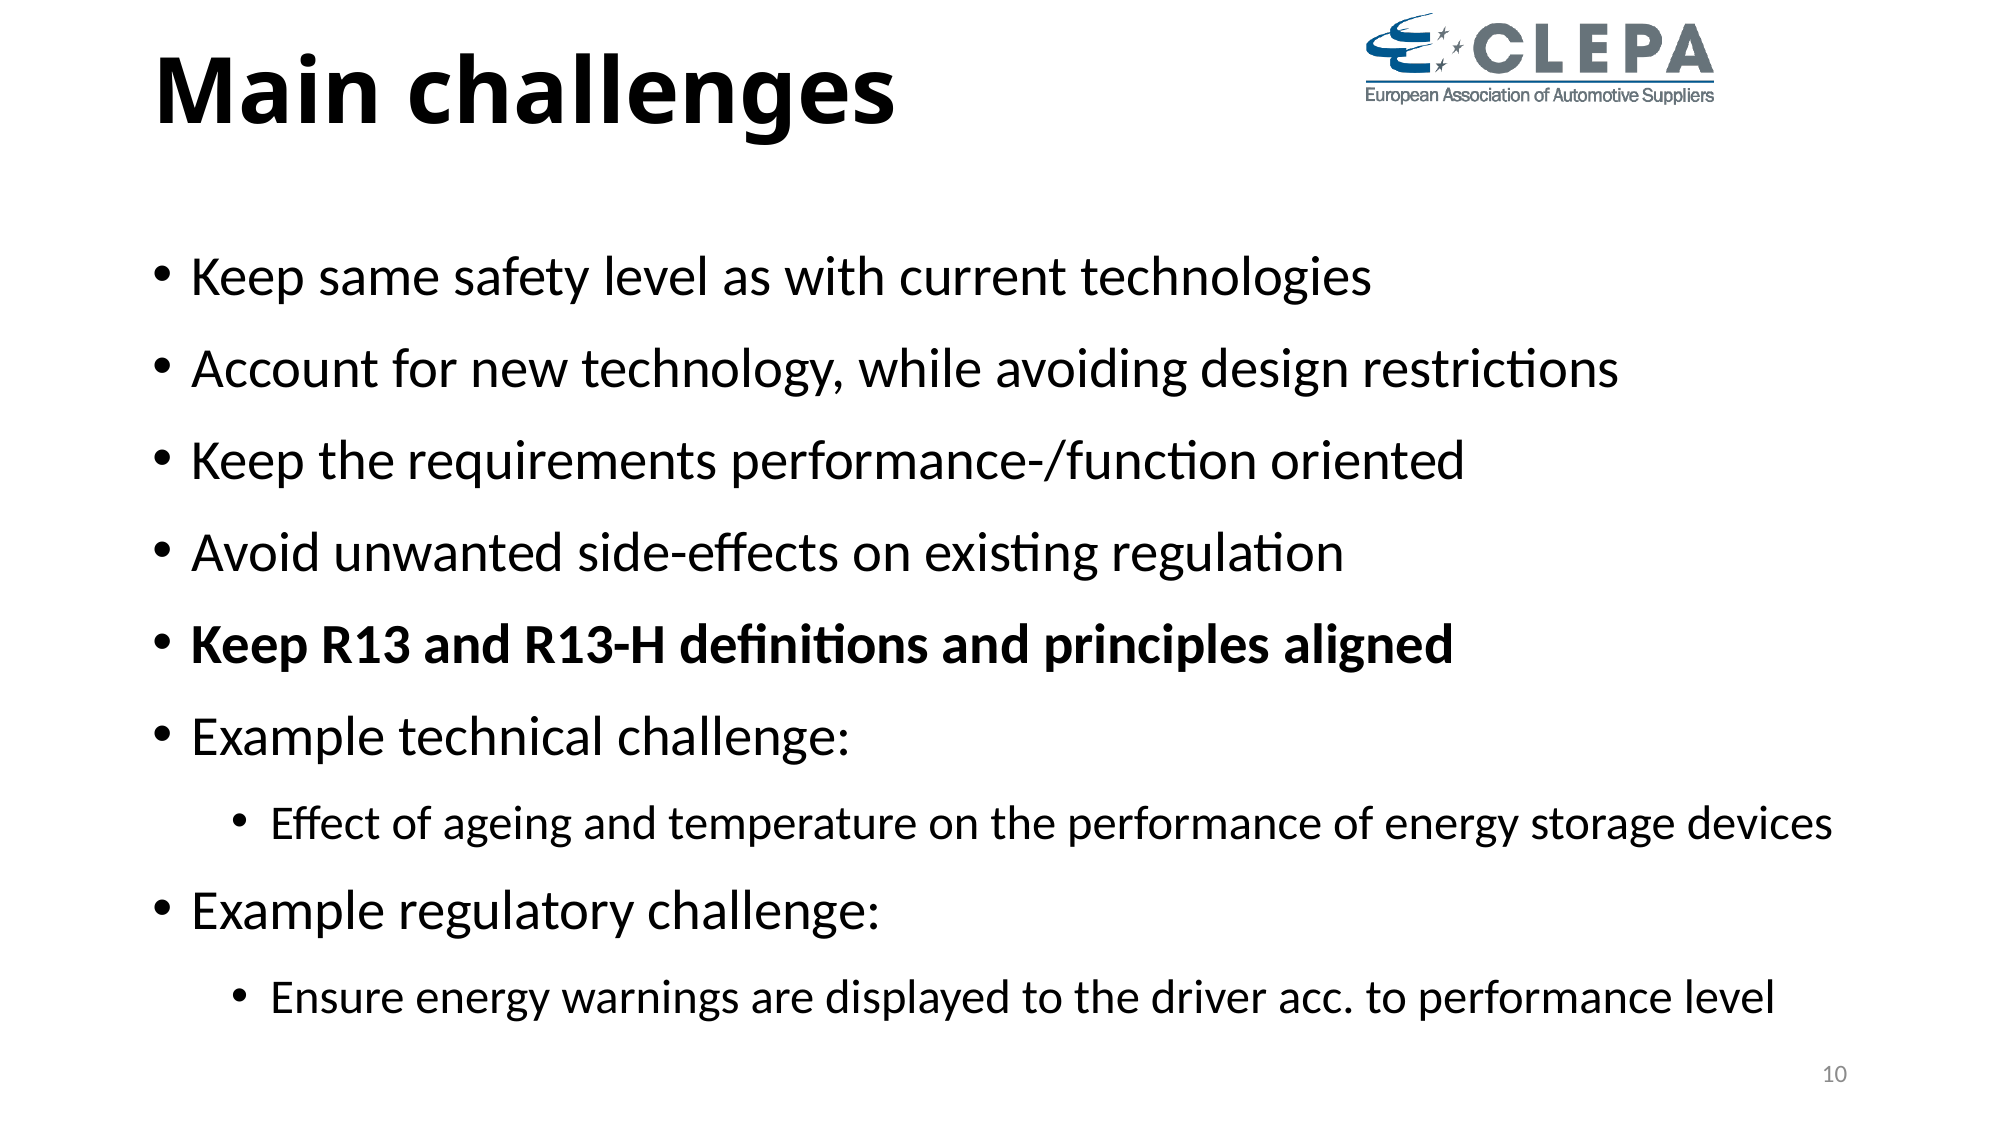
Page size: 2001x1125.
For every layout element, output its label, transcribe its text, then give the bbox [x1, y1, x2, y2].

slide_number 10 [1412, 1042, 1863, 1103]
title Main challenges [137, 0, 1863, 203]
picture [1366, 13, 1714, 105]
list Keep same safety level as with current technologies Account for new technology, while avoiding design restrictions Keep the requirements performance-/function oriented Avoid unwanted side-effects on existing regulation Keep R13 and R13-H definitions and principles aligned Example technical challenge: Effect of ageing and temperature on the performance of energy storage devices Example regulatory challenge: Ensure energy warnings are displayed to the driver acc. to performance level [137, 231, 1878, 1043]
